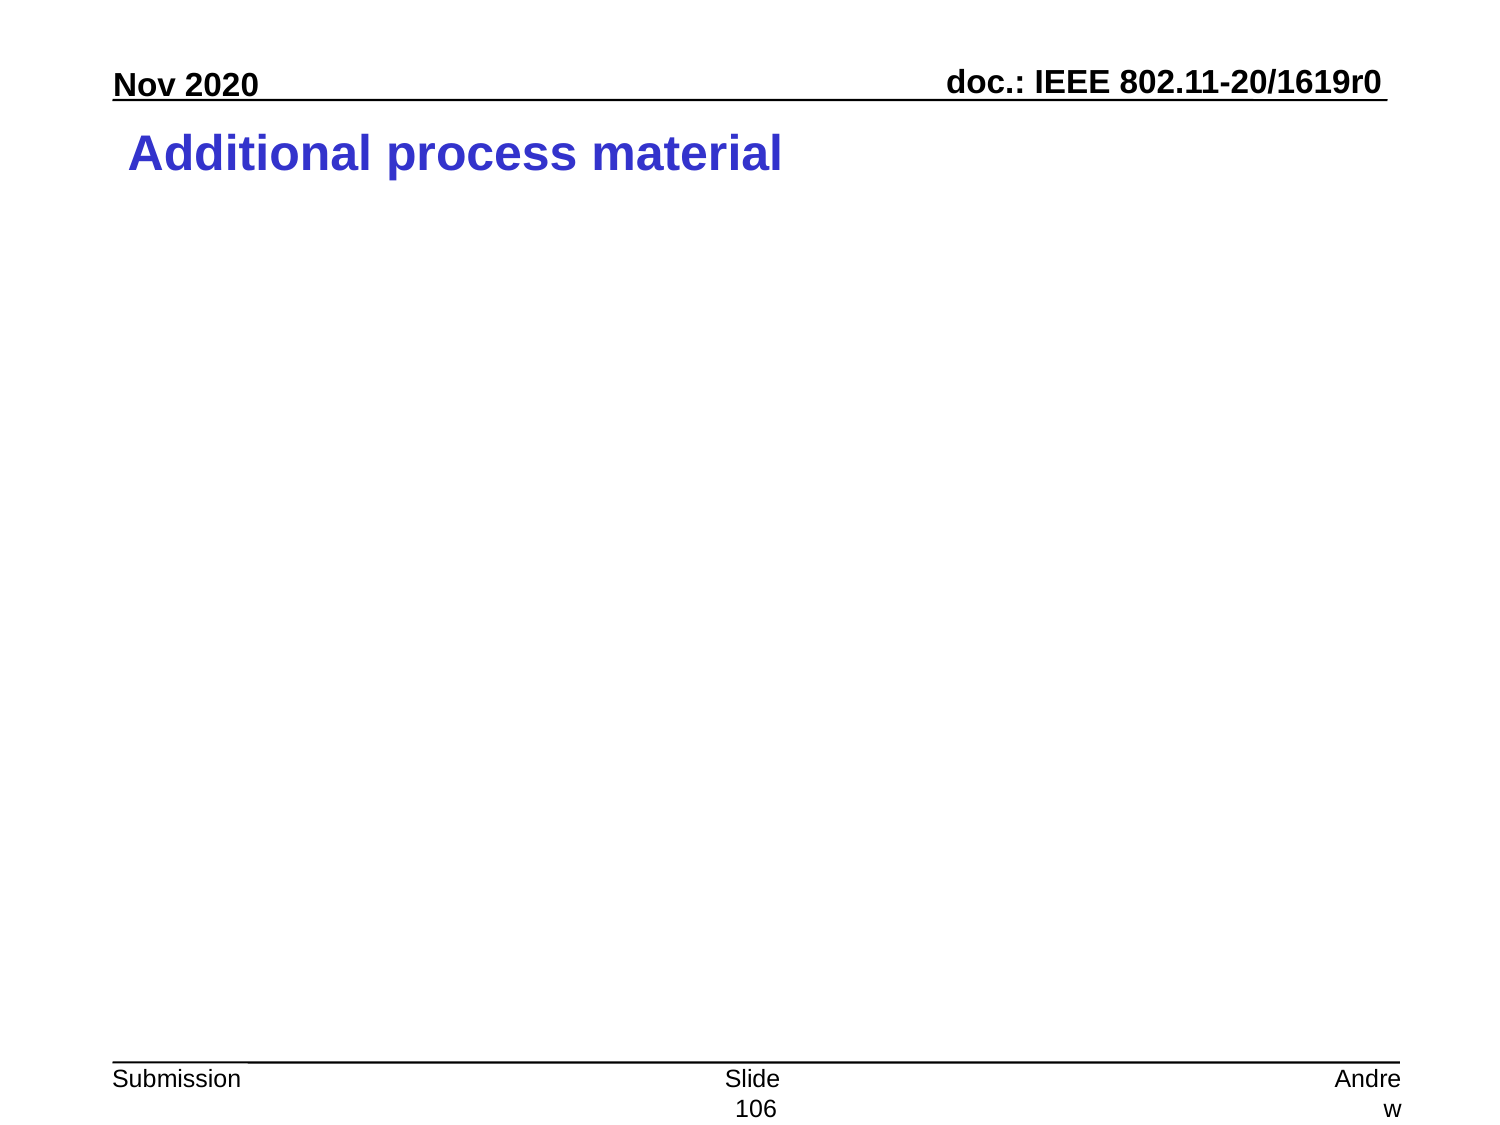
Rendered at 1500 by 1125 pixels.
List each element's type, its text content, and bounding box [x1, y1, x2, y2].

title Additional process material [112, 112, 1388, 288]
footer Andrew Myles, Cisco [1320, 1061, 1402, 1093]
slide_number Slide 106 [709, 1061, 803, 1093]
